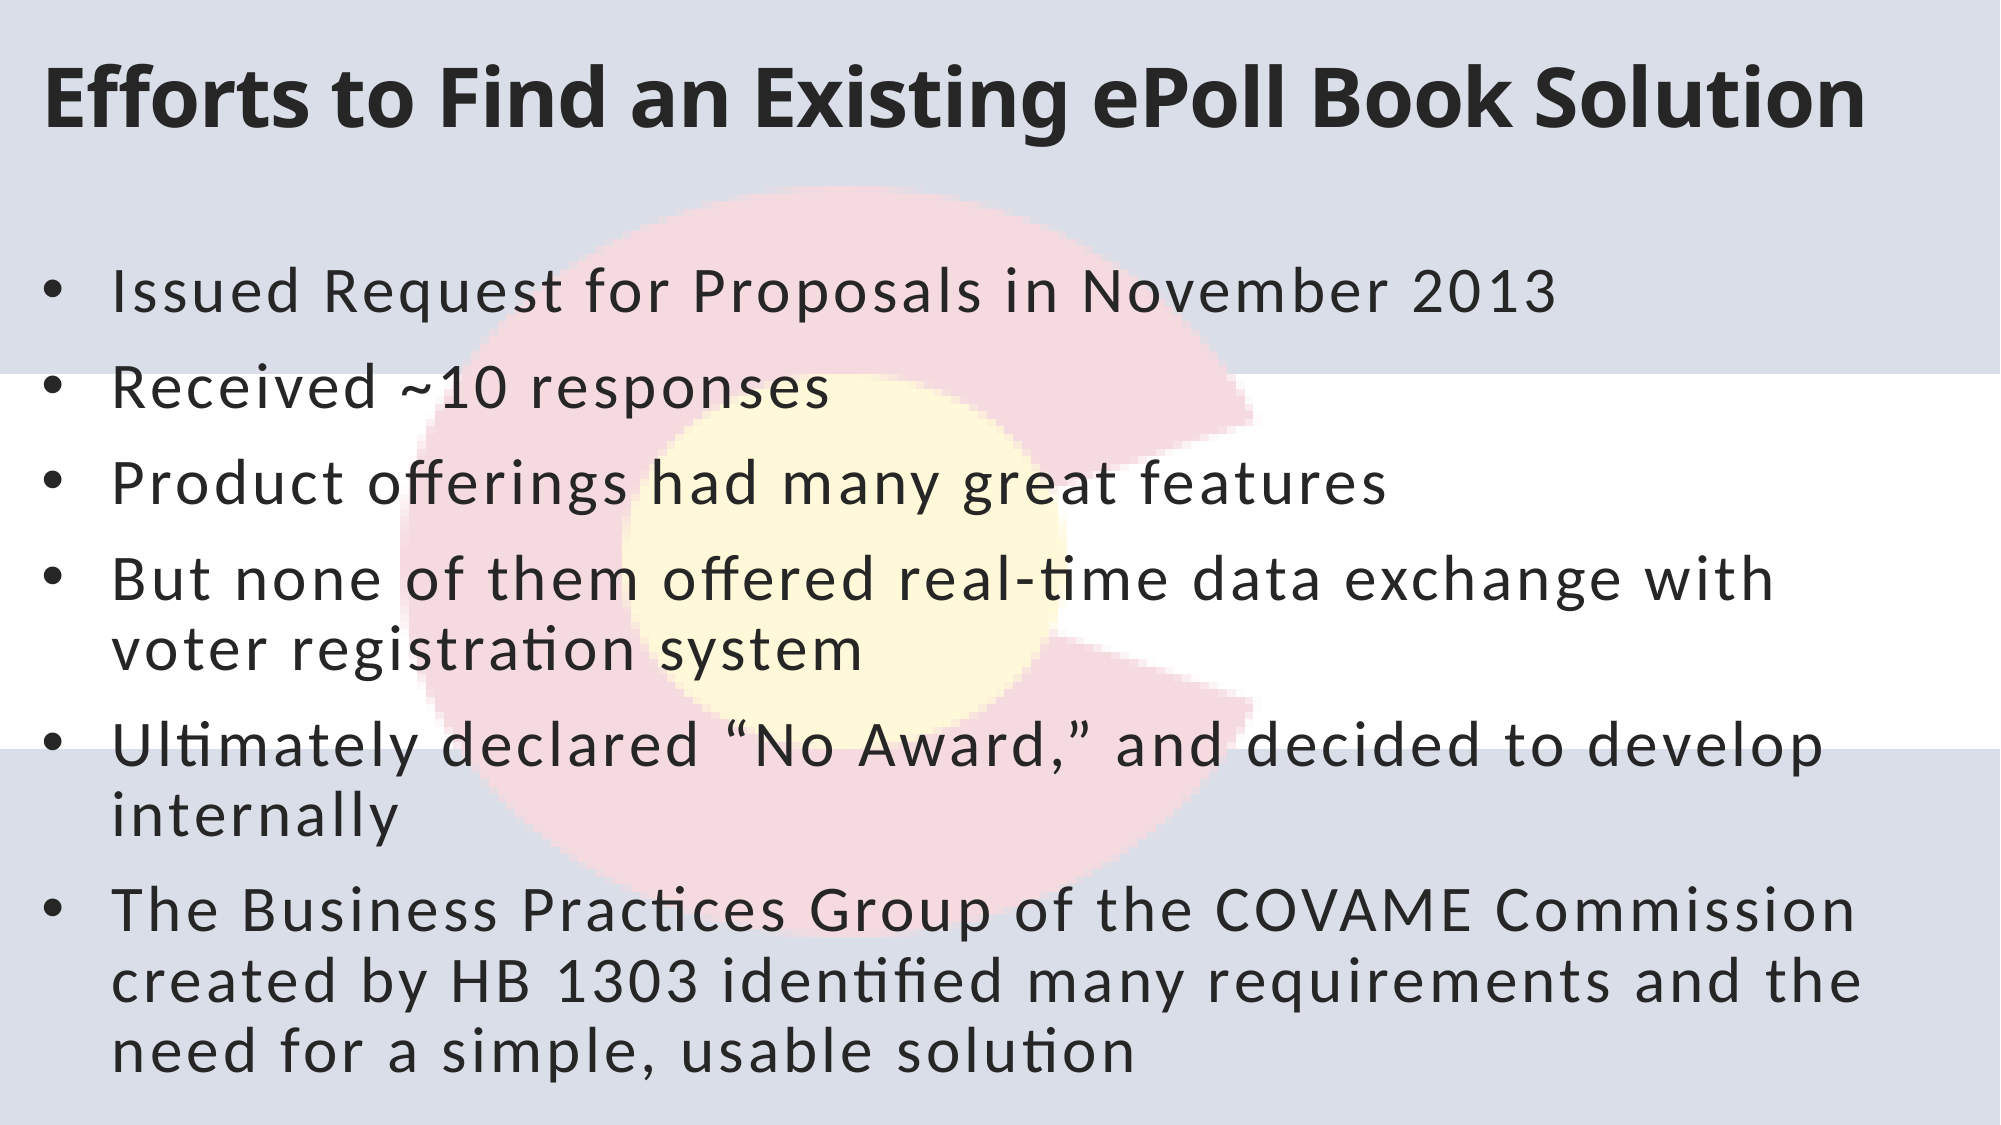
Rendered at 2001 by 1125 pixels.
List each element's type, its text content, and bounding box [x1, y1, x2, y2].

subtitle Issued Request for Proposals in November 2013 Received ~10 responses Product offerings had many great features But none of them offered real-time data exchange with voter registration system Ultimately declared “No Award,” and decided to develop internally The Business Practices Group of the COVAME Commission created by HB 1303 identified many requirements and the need for a simple, usable solution [26, 249, 1962, 1099]
title Efforts to Find an Existing ePoll Book Solution [26, 37, 1962, 215]
